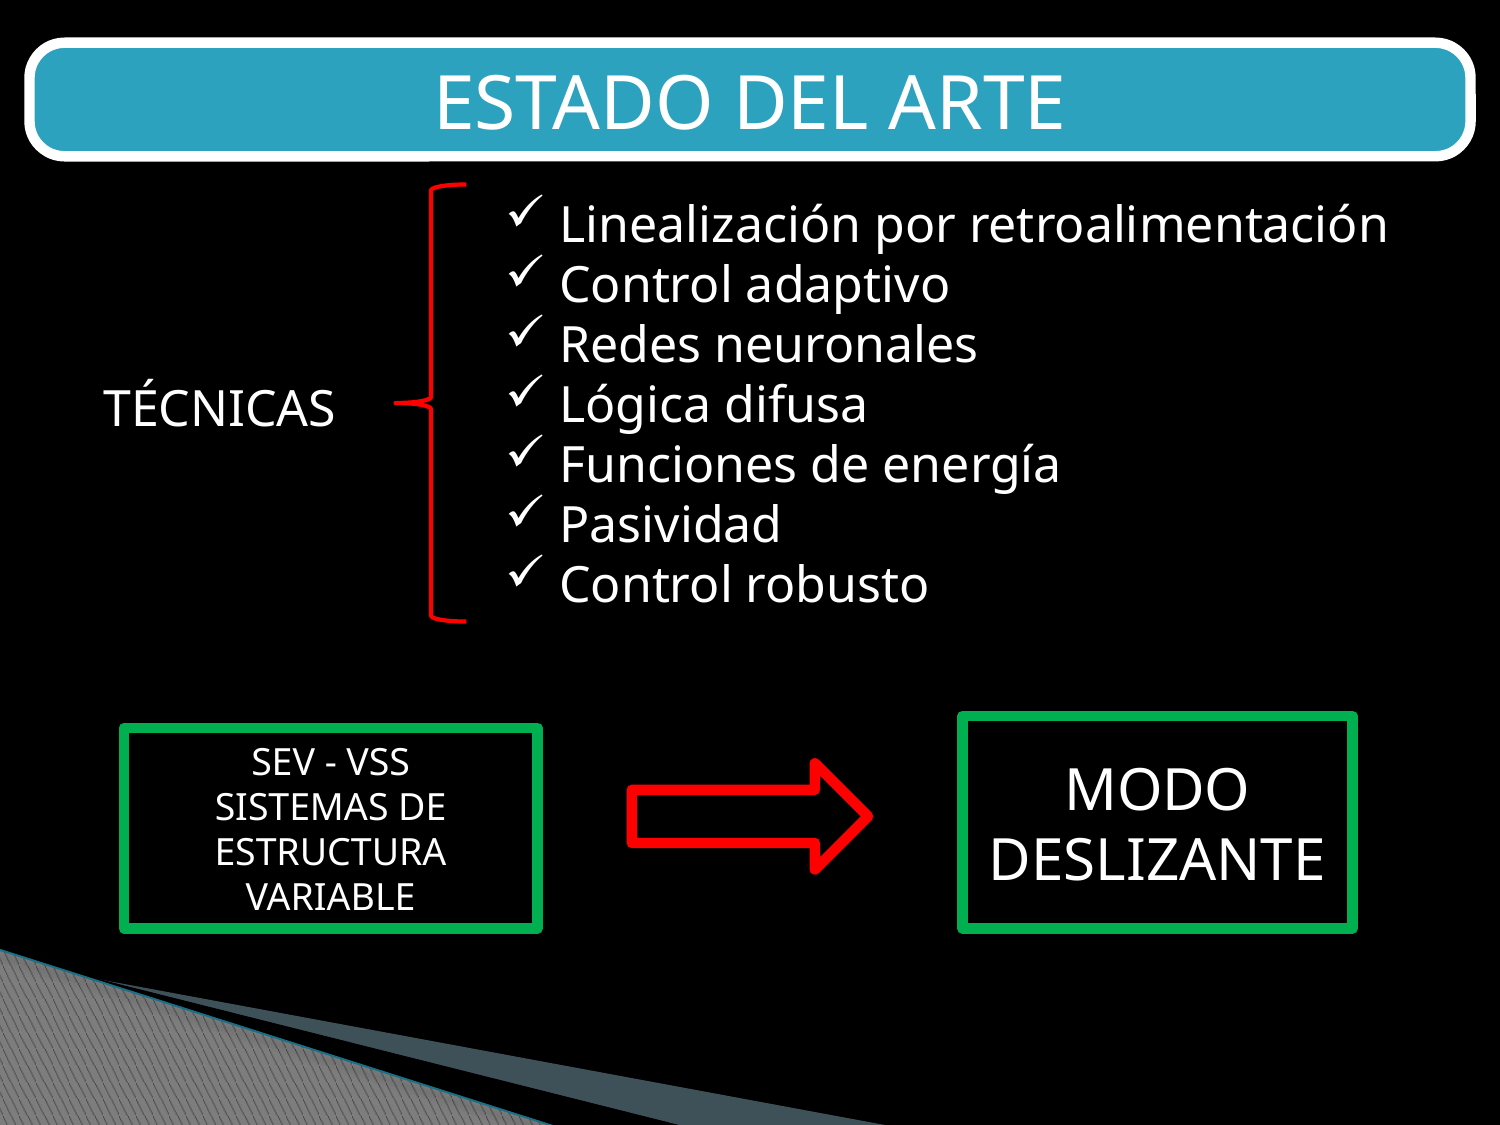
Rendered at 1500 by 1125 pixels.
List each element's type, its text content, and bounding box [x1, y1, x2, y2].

text_box Linealización por retroalimentación Control adaptivo Redes neuronales Lógica difusa Funciones de energía Pasividad Control robusto [490, 184, 1471, 620]
picture [0, 952, 543, 1125]
text_box [627, 758, 873, 874]
text_box SEV - VSS SISTEMAS DE ESTRUCTURA VARIABLE [119, 723, 542, 933]
text_box MODO DESLIZANTE [958, 711, 1357, 933]
text_box ESTADO DEL ARTE [24, 37, 1476, 162]
text_box TÉCNICAS [88, 368, 361, 444]
text_box [394, 183, 467, 623]
